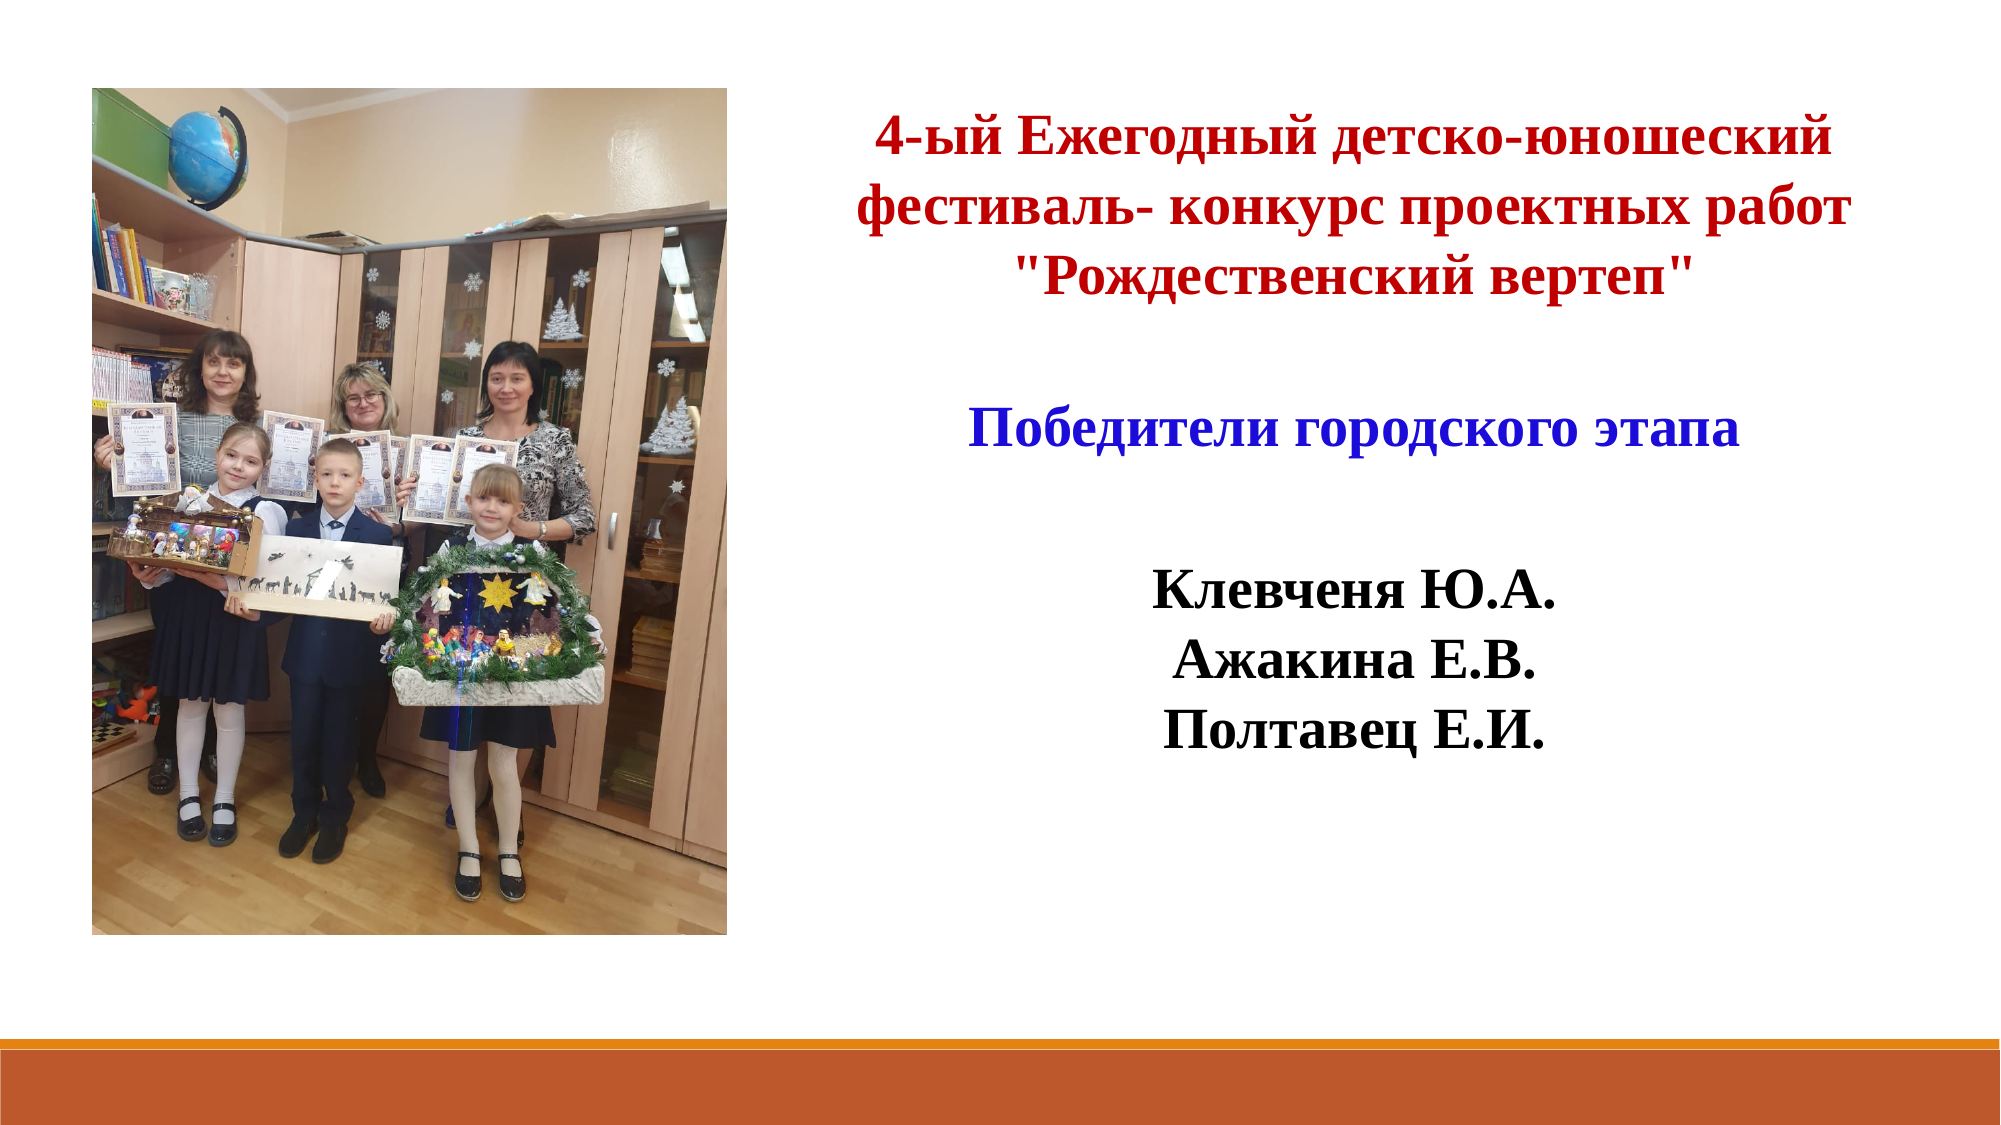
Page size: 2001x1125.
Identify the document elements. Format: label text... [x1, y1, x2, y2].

text_box 4-ый Ежегодный детско-юношеский фестиваль- конкурс проектных работ "Рождественский вертеп" [818, 89, 1891, 314]
text_box Победители городского этапа [818, 380, 1891, 465]
picture [92, 88, 728, 935]
text_box Клевченя Ю.А. Ажакина Е.В. Полтавец Е.И. [818, 542, 1891, 768]
